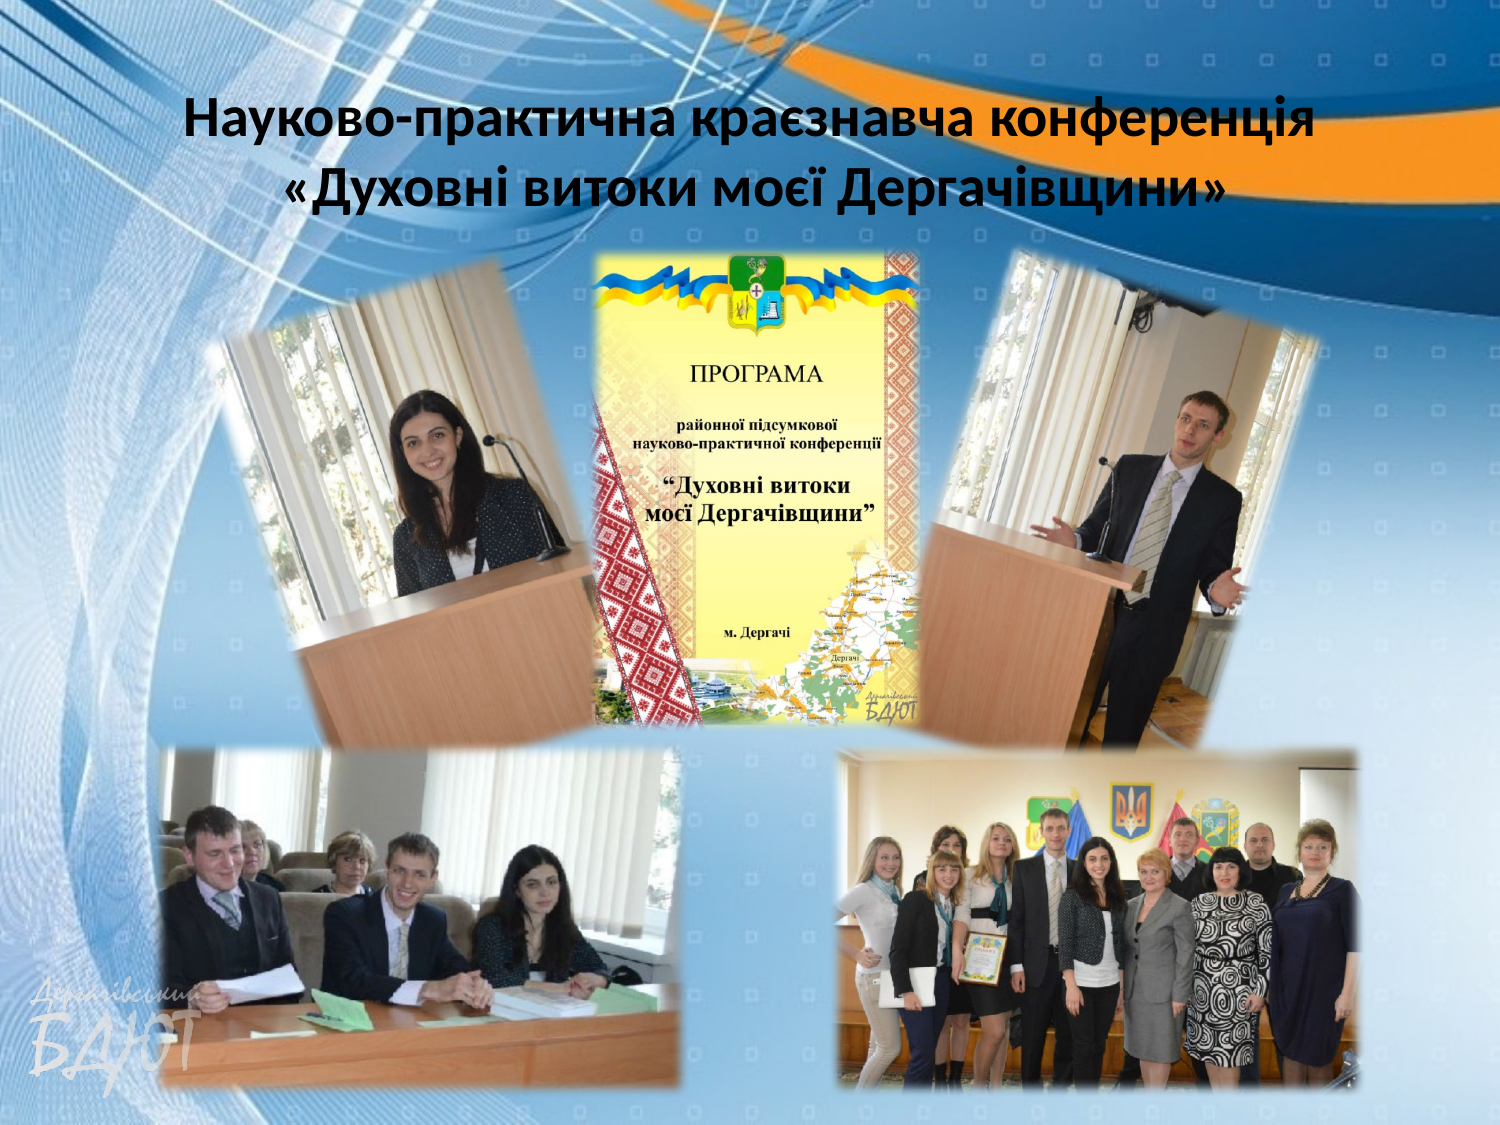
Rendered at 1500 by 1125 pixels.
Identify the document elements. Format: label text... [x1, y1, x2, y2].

text_box Науково-практична краєзнавча конференція «Духовні витоки моєї Дергачівщини» [169, 70, 1345, 226]
picture [0, 0, 1500, 1125]
